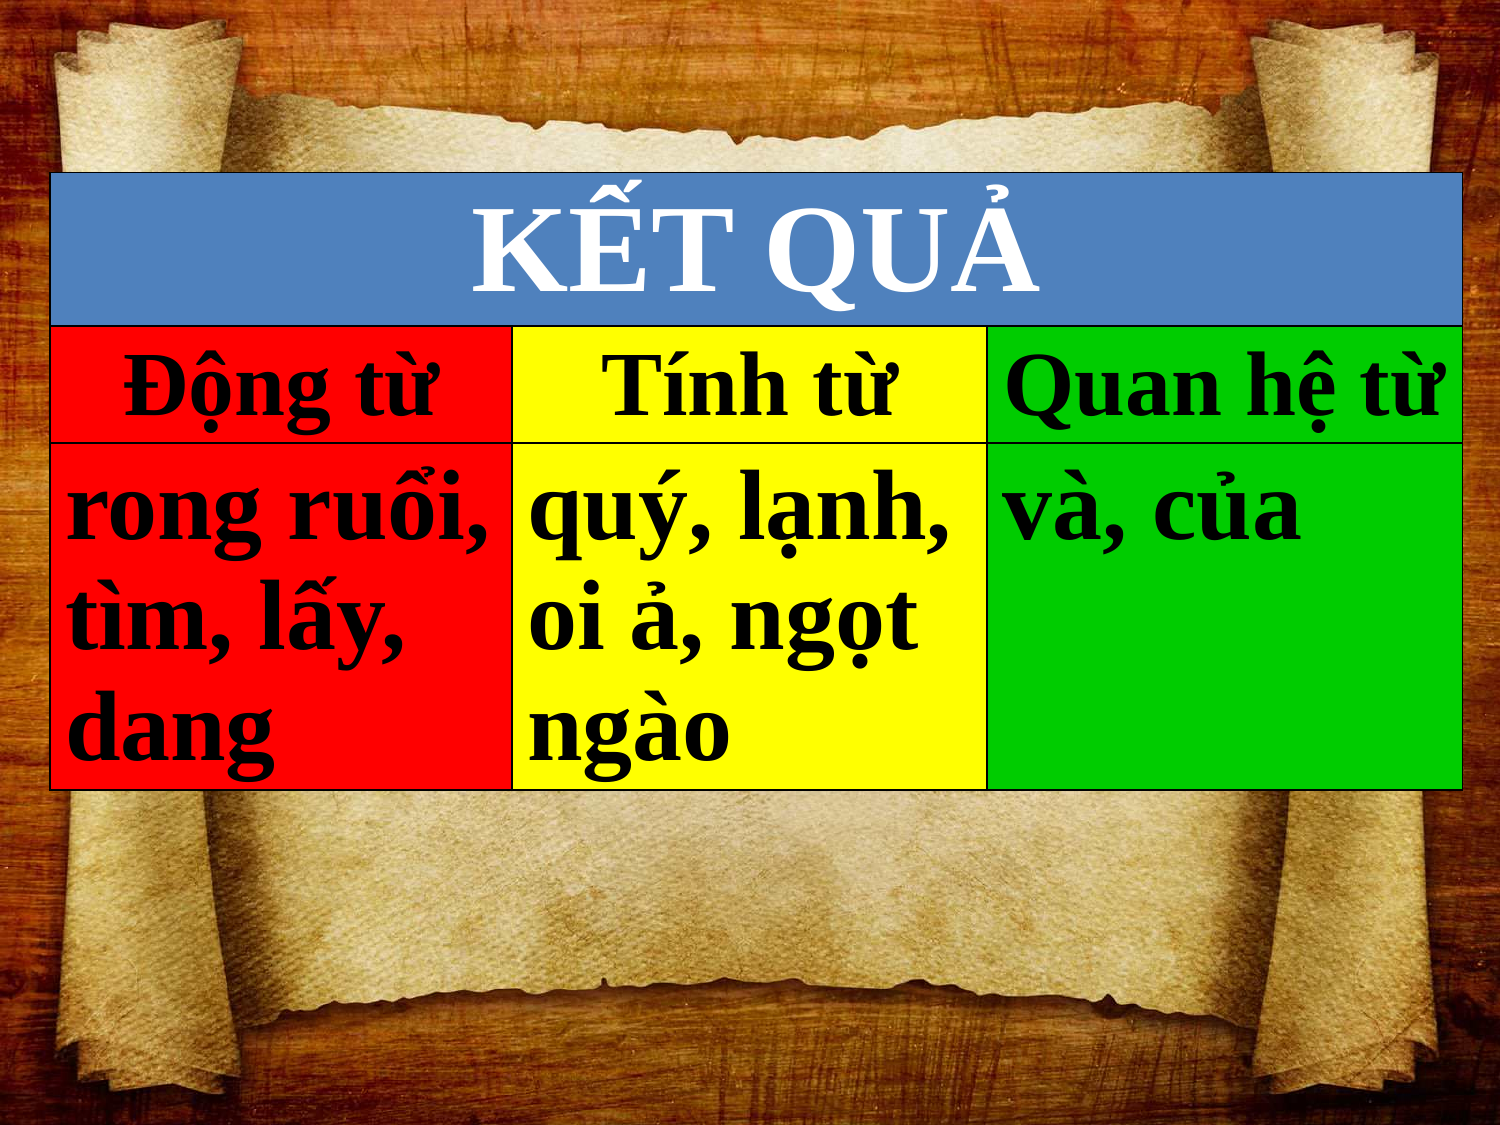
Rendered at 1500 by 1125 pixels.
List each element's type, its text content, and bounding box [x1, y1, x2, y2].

table_cell Tính từ [513, 327, 986, 442]
table_cell Quan hệ từ [988, 327, 1462, 442]
table_cell rong ruổi, tìm, lấy, dang [51, 444, 511, 789]
table_header KẾT QUẢ [51, 173, 1462, 325]
table_cell và, của [988, 444, 1462, 789]
picture [0, 0, 1500, 1125]
table_cell Động từ [51, 327, 511, 442]
table_cell quý, lạnh, oi ả, ngọt ngào [513, 444, 986, 789]
